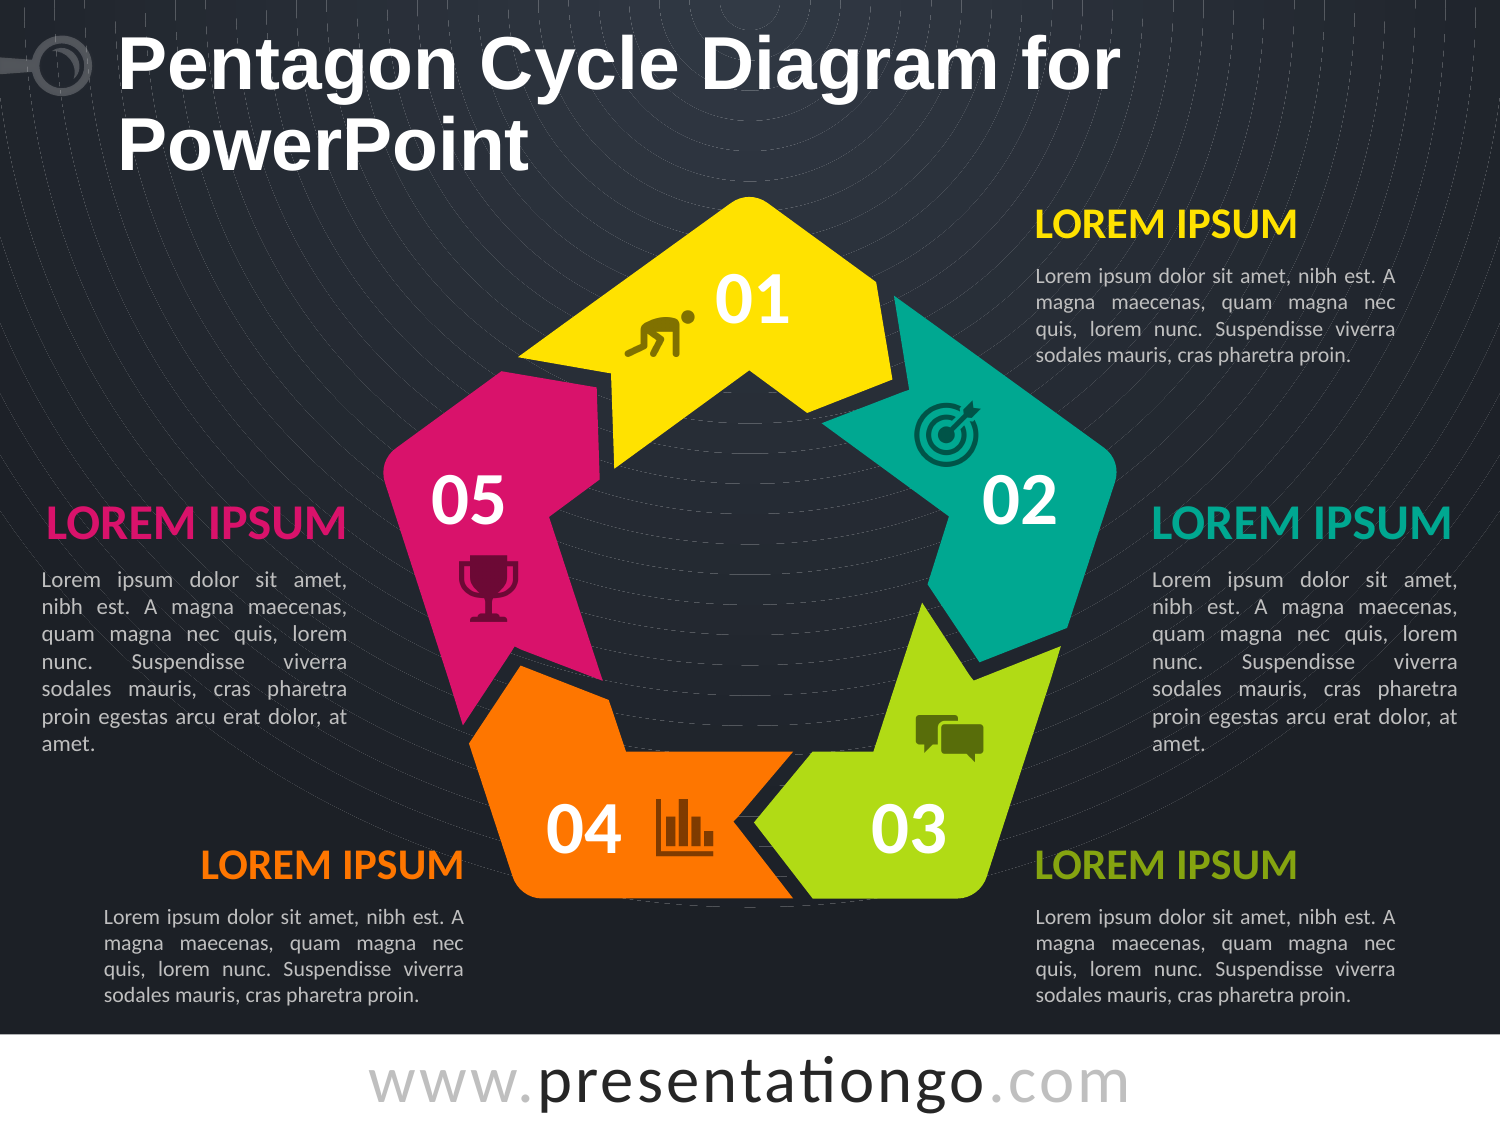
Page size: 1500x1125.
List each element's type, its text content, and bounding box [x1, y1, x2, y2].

text_box 05 [416, 442, 523, 548]
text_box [1034, 827, 1396, 1017]
text_box [821, 295, 1117, 663]
text_box 03 [856, 770, 963, 876]
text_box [40, 481, 348, 767]
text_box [1151, 481, 1459, 767]
picture [907, 392, 988, 474]
text_box [517, 196, 893, 469]
text_box [383, 371, 603, 726]
text_box 02 [967, 442, 1074, 548]
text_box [103, 827, 465, 1017]
picture [448, 548, 529, 629]
text_box 01 [700, 241, 807, 346]
text_box [468, 665, 794, 899]
picture [644, 786, 725, 868]
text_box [1034, 186, 1396, 376]
text_box [753, 602, 1061, 899]
title Pentagon Cycle Diagram for PowerPoint [103, 17, 1397, 139]
text_box 04 [531, 771, 638, 877]
picture [619, 293, 700, 374]
picture [909, 698, 990, 779]
